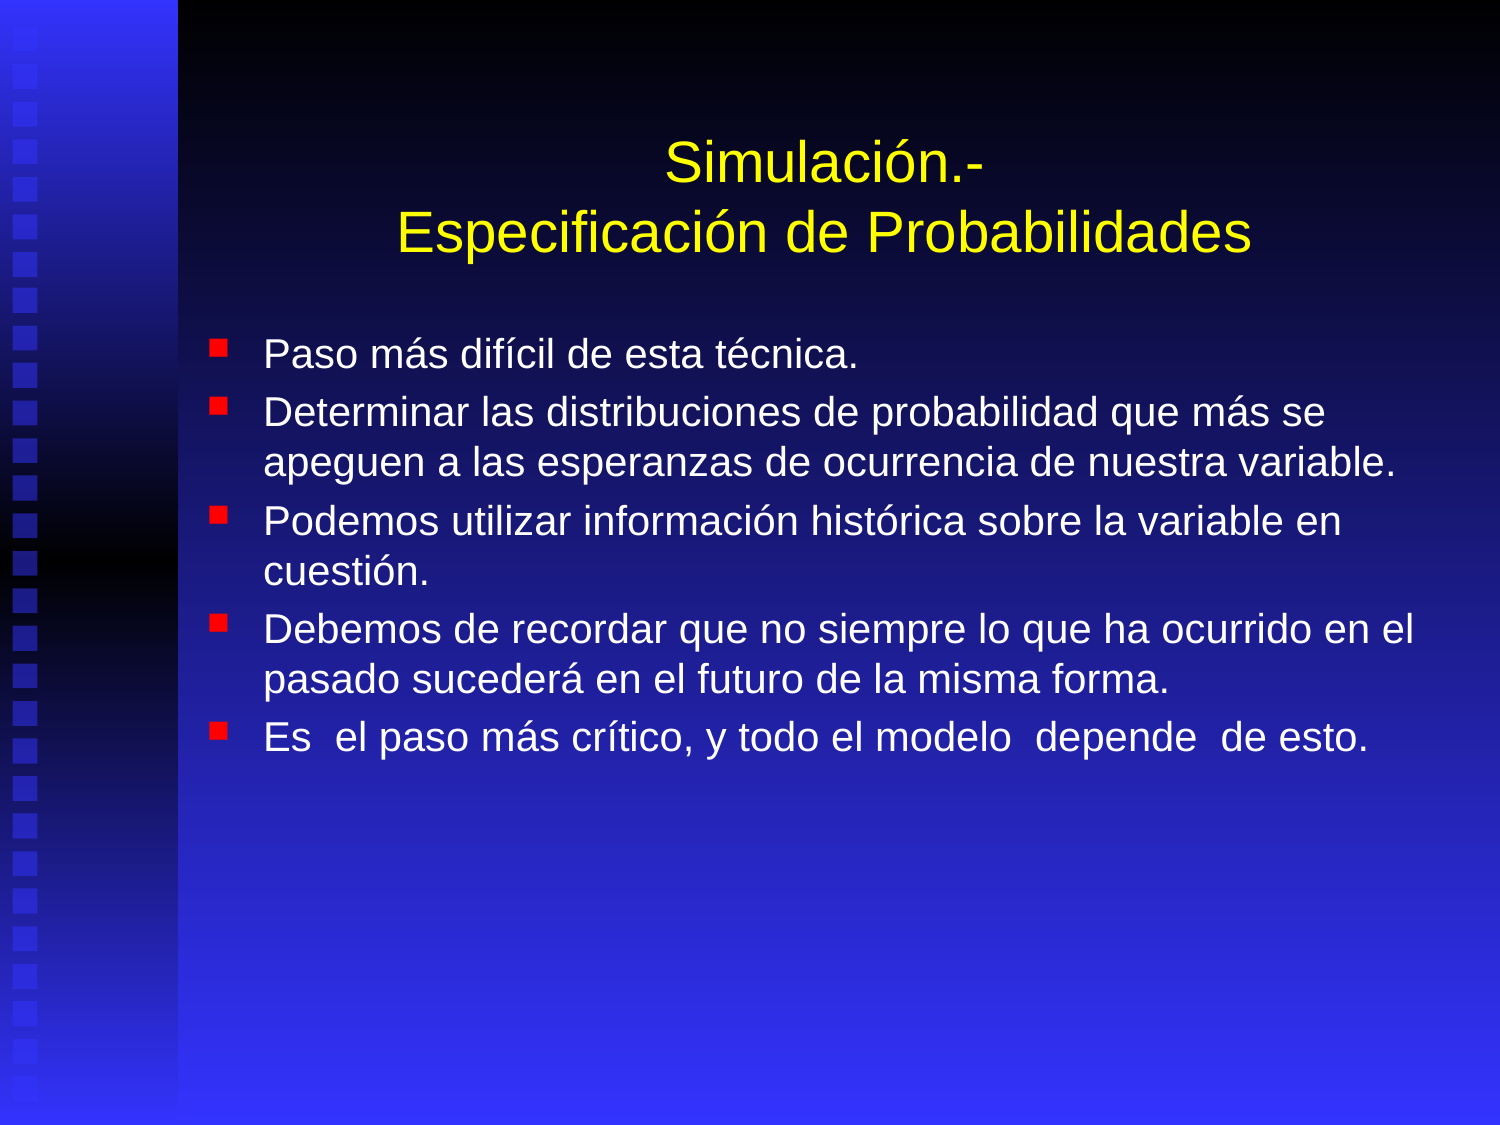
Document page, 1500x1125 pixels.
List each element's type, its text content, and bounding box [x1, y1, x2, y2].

list Paso más difícil de esta técnica. Determinar las distribuciones de probabilidad que más se apeguen a las esperanzas de ocurrencia de nuestra variable. Podemos utilizar información histórica sobre la variable en cuestión. Debemos de recordar que no siempre lo que ha ocurrido en el pasado sucederá en el futuro de la misma forma. Es el paso más crítico, y todo el modelo depende de esto. [191, 318, 1468, 995]
title Simulación.- Especificación de Probabilidades [187, 99, 1463, 288]
